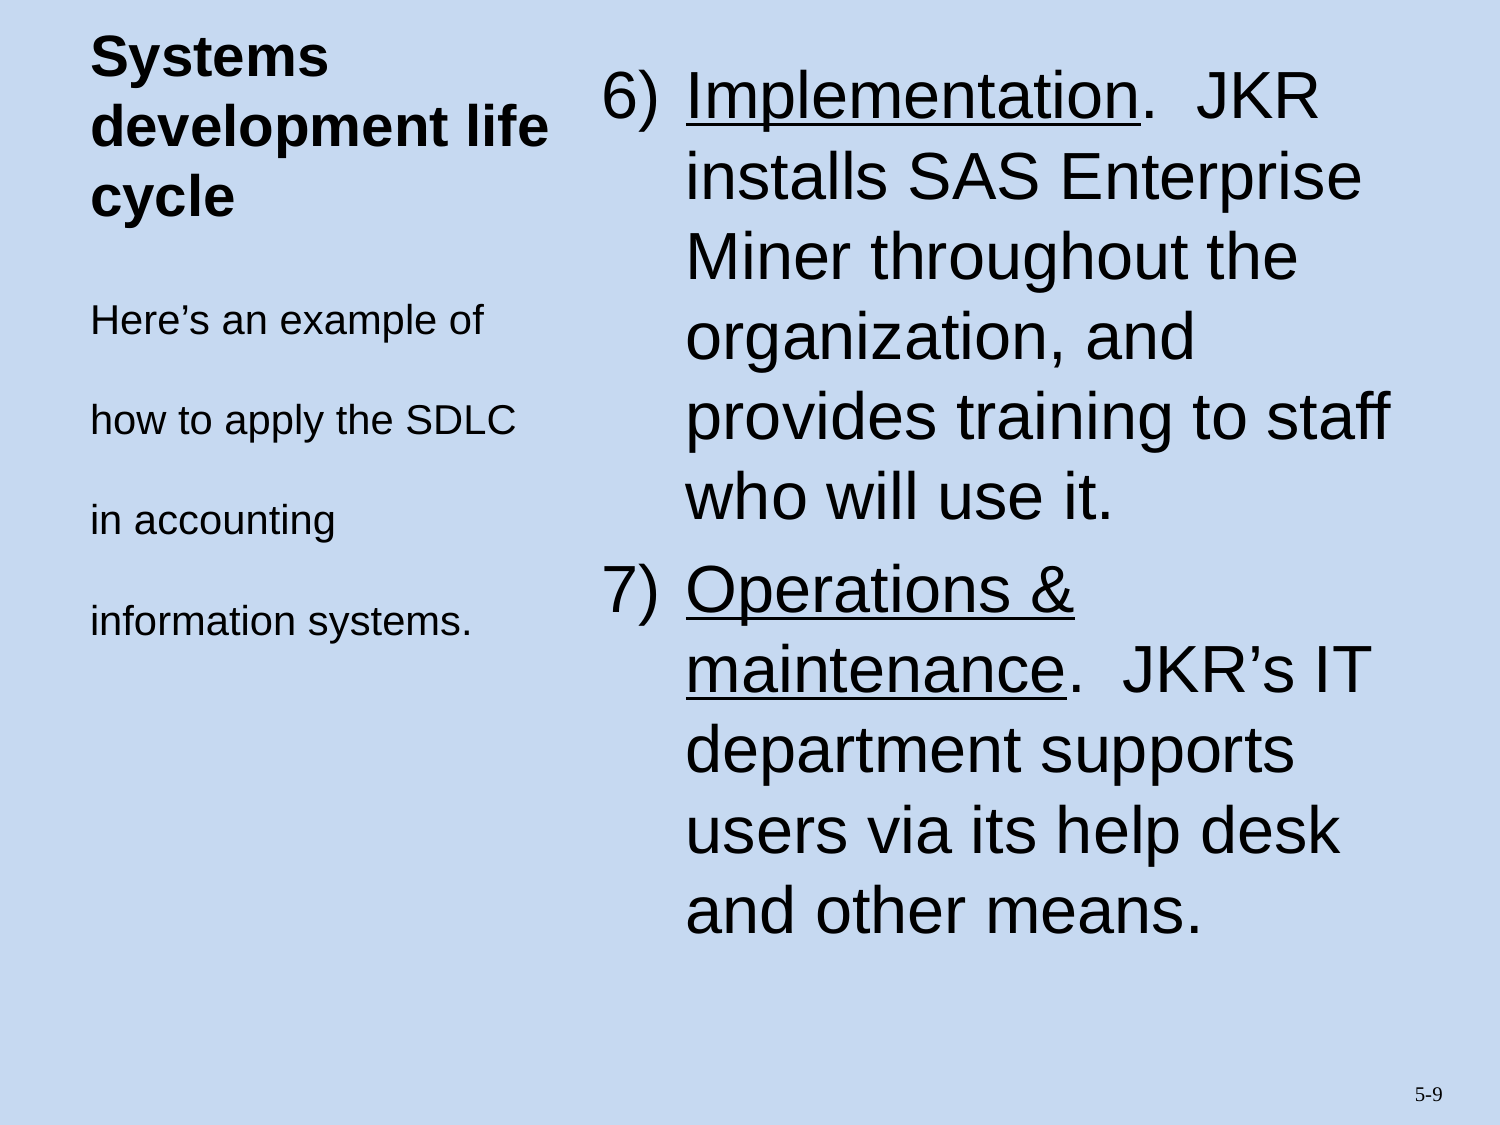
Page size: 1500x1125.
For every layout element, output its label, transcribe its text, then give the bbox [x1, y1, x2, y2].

title Systems development life cycle [75, 44, 569, 235]
list Implementation. JKR installs SAS Enterprise Miner throughout the organization, and provides training to staff who will use it. Operations & maintenance. JKR’s IT department supports users via its help desk and other means. [586, 44, 1425, 1005]
list Here’s an example of how to apply the SDLC in accounting information systems. [75, 235, 569, 1005]
